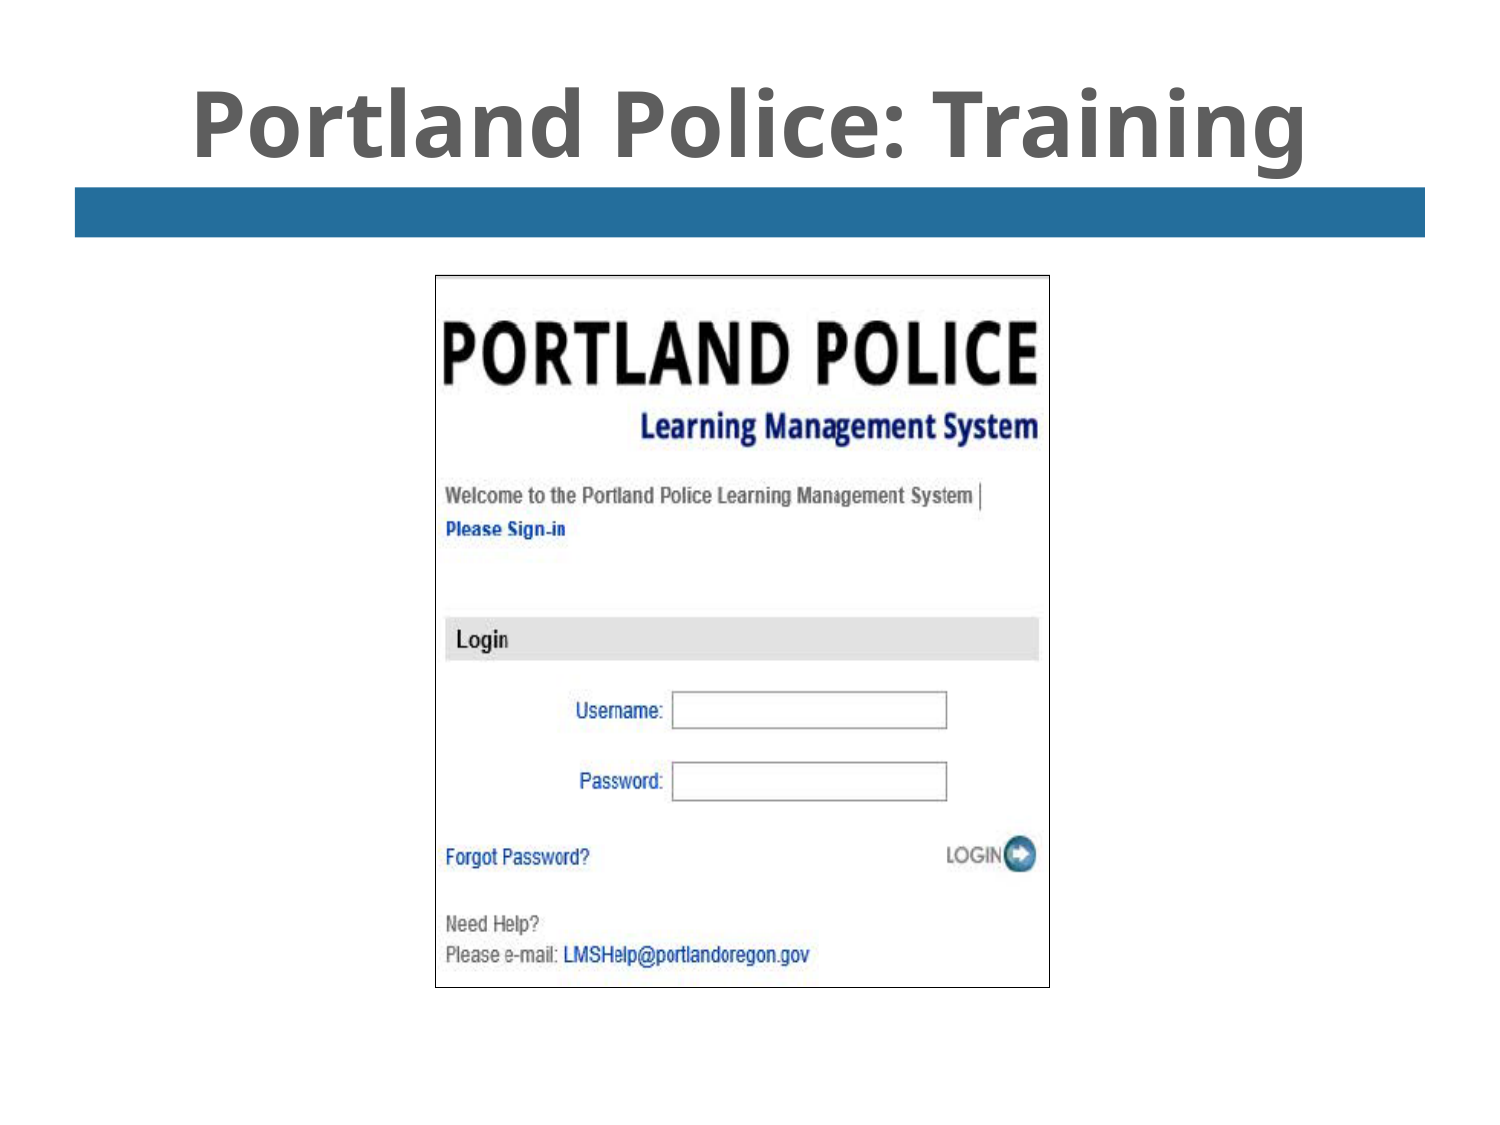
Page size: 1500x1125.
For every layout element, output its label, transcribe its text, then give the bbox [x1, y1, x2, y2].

title Portland Police: Training [75, 45, 1425, 187]
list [435, 274, 1050, 988]
text_box [74, 187, 1425, 238]
